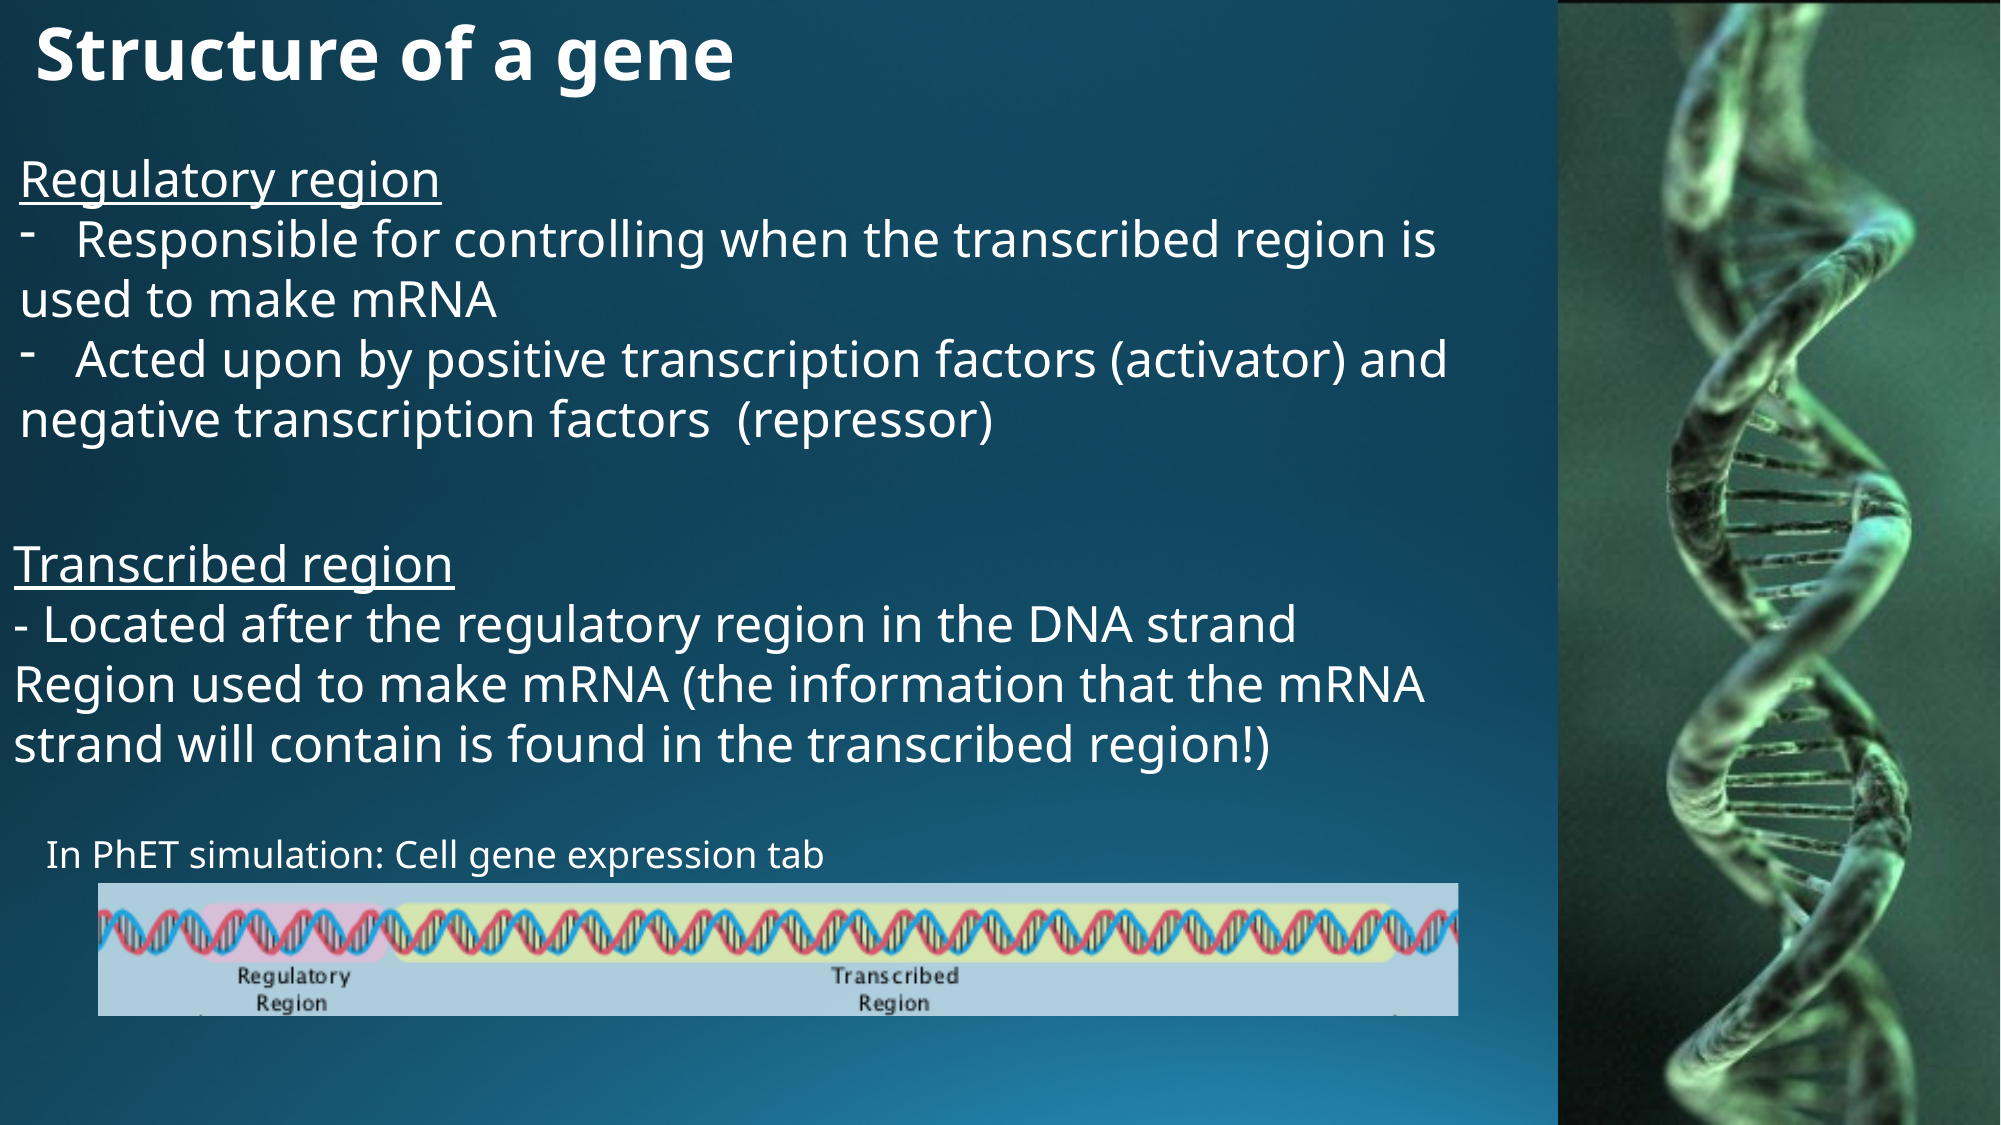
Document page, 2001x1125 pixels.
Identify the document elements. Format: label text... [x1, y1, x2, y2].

text_box In PhET simulation: Cell gene expression tab [31, 823, 841, 883]
text_box Transcribed region - Located after the regulatory region in the DNA strand Region used to make mRNA (the information that the mRNA strand will contain is found in the transcribed region!) [0, 524, 1441, 780]
text_box Regulatory region Responsible for controlling when the transcribed region is used to make mRNA Acted upon by positive transcription factors (activator) and negative transcription factors (repressor) [4, 140, 1478, 456]
picture [0, 0, 2001, 1125]
text_box Structure of a gene [20, 0, 1558, 103]
